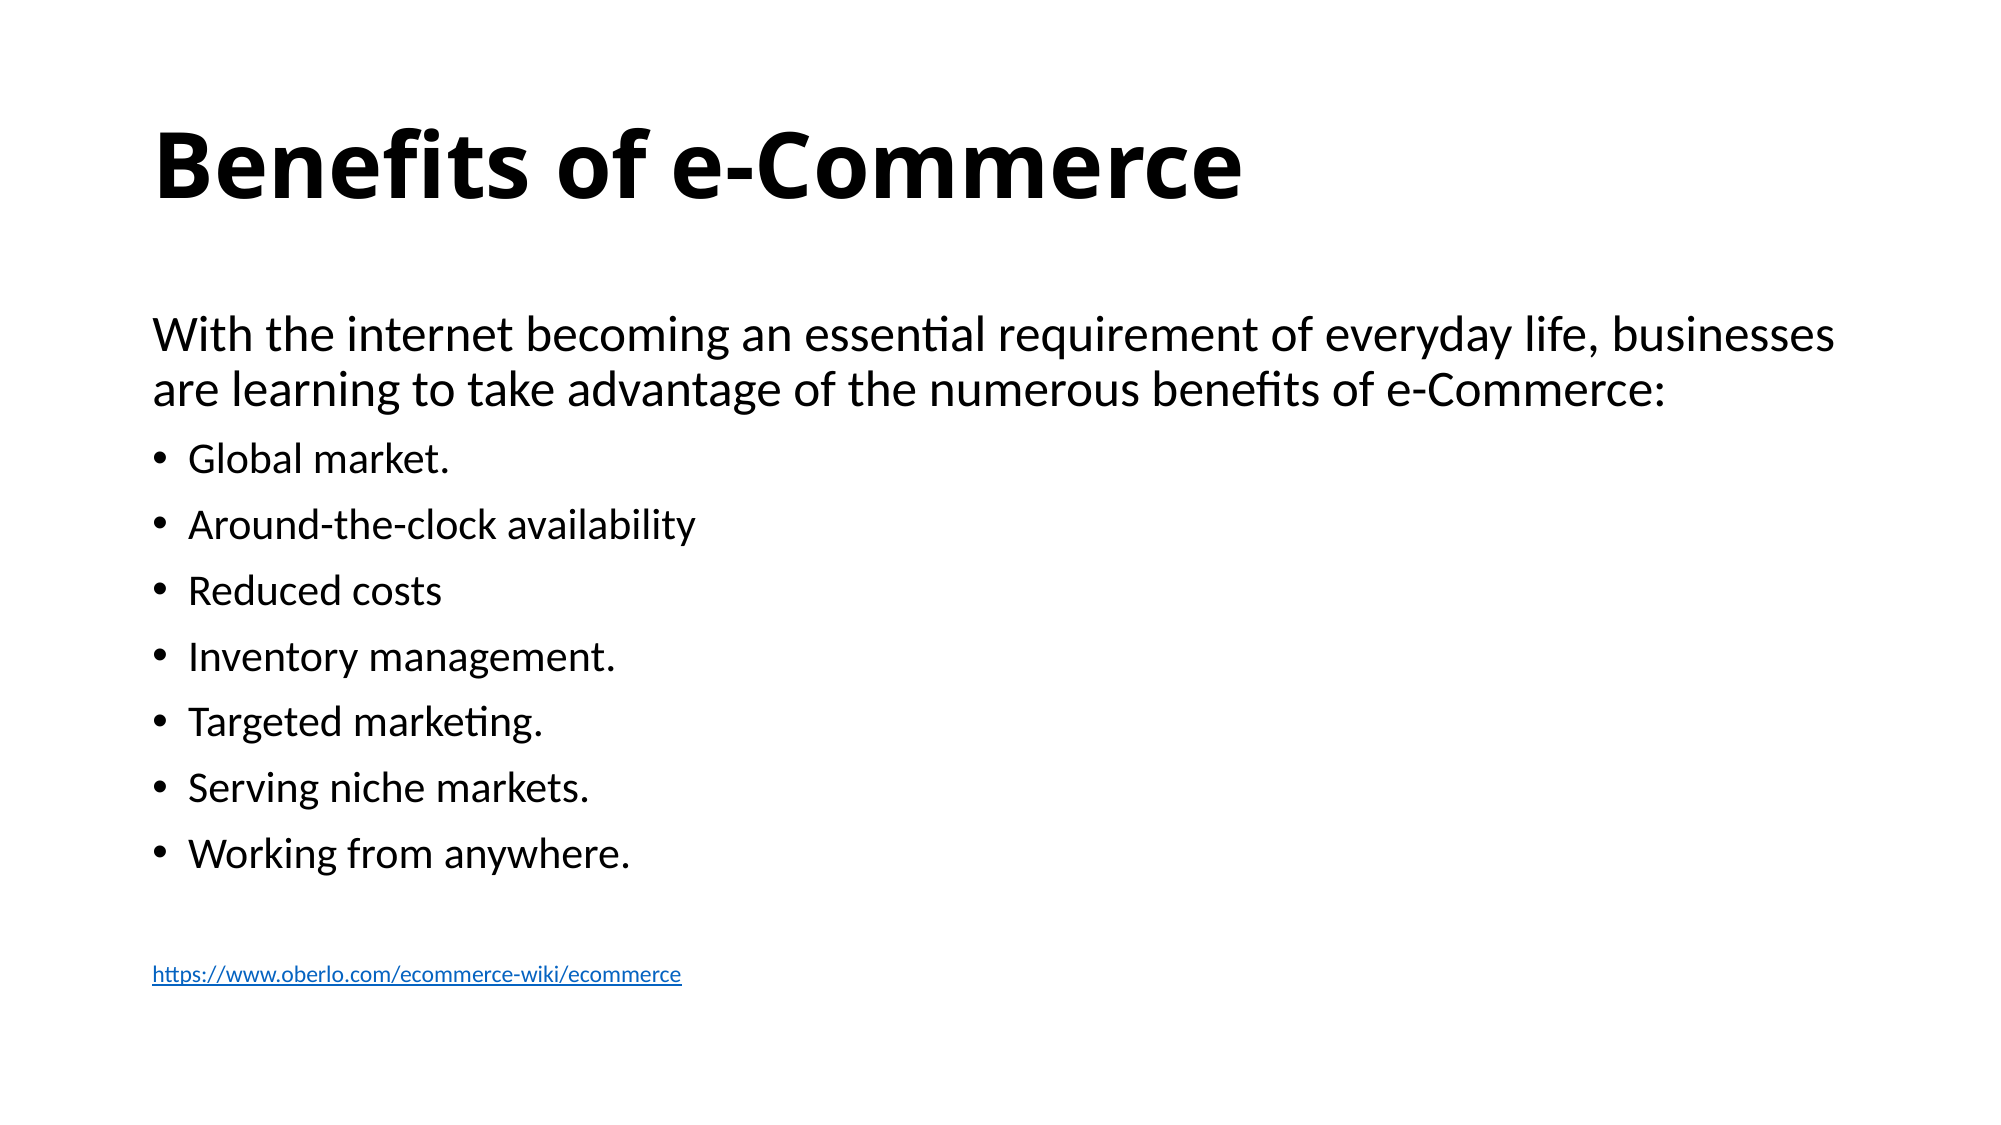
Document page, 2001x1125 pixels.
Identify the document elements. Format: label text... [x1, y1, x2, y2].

title Benefits of e-Commerce [137, 59, 1863, 278]
list With the internet becoming an essential requirement of everyday life, businesses are learning to take advantage of the numerous benefits of e-Commerce: Global market. Around-the-clock availability Reduced costs Inventory management. Targeted marketing. Serving niche markets. Working from anywhere. https://www.oberlo.com/ecommerce-wiki/ecommerce [137, 299, 1863, 1014]
